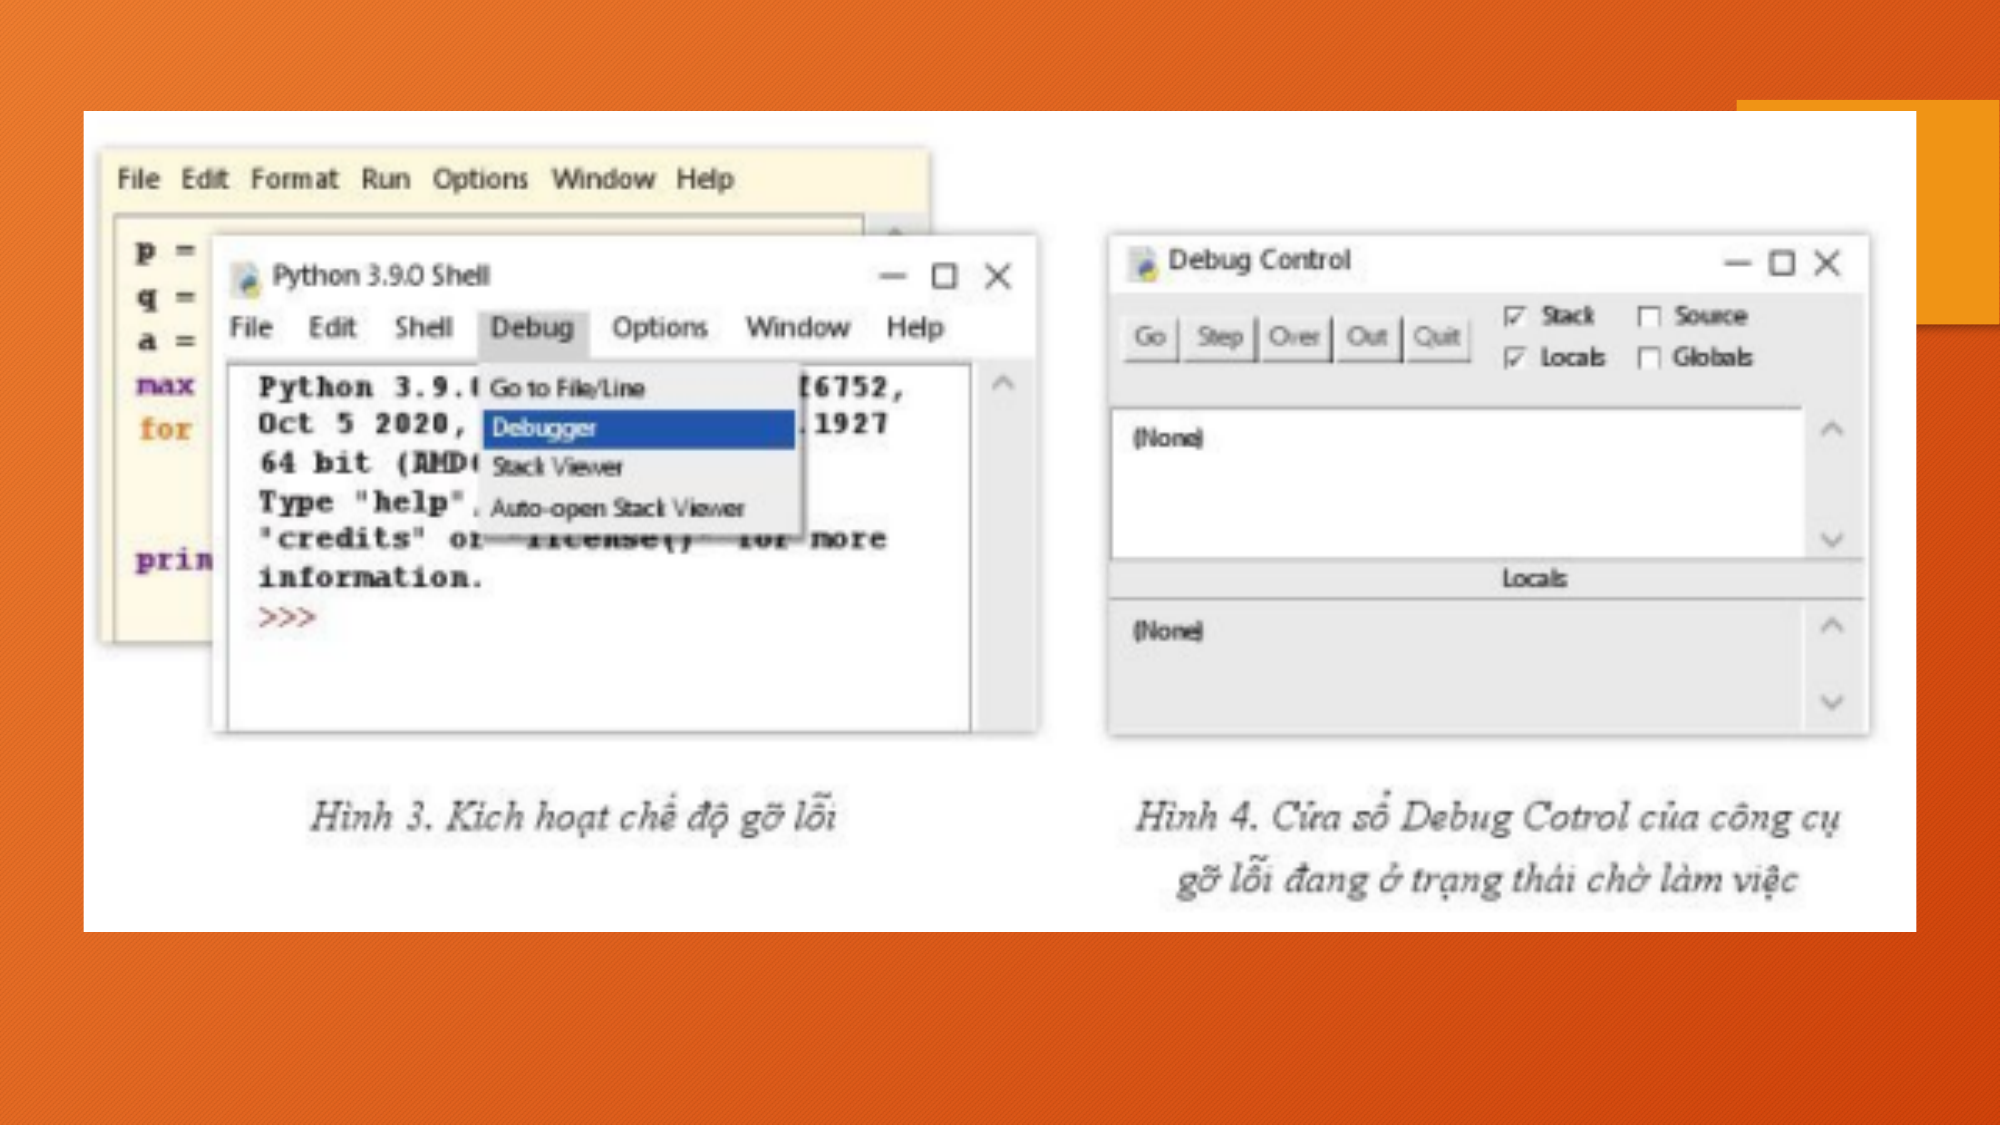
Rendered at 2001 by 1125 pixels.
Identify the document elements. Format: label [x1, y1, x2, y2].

picture [83, 111, 2000, 933]
